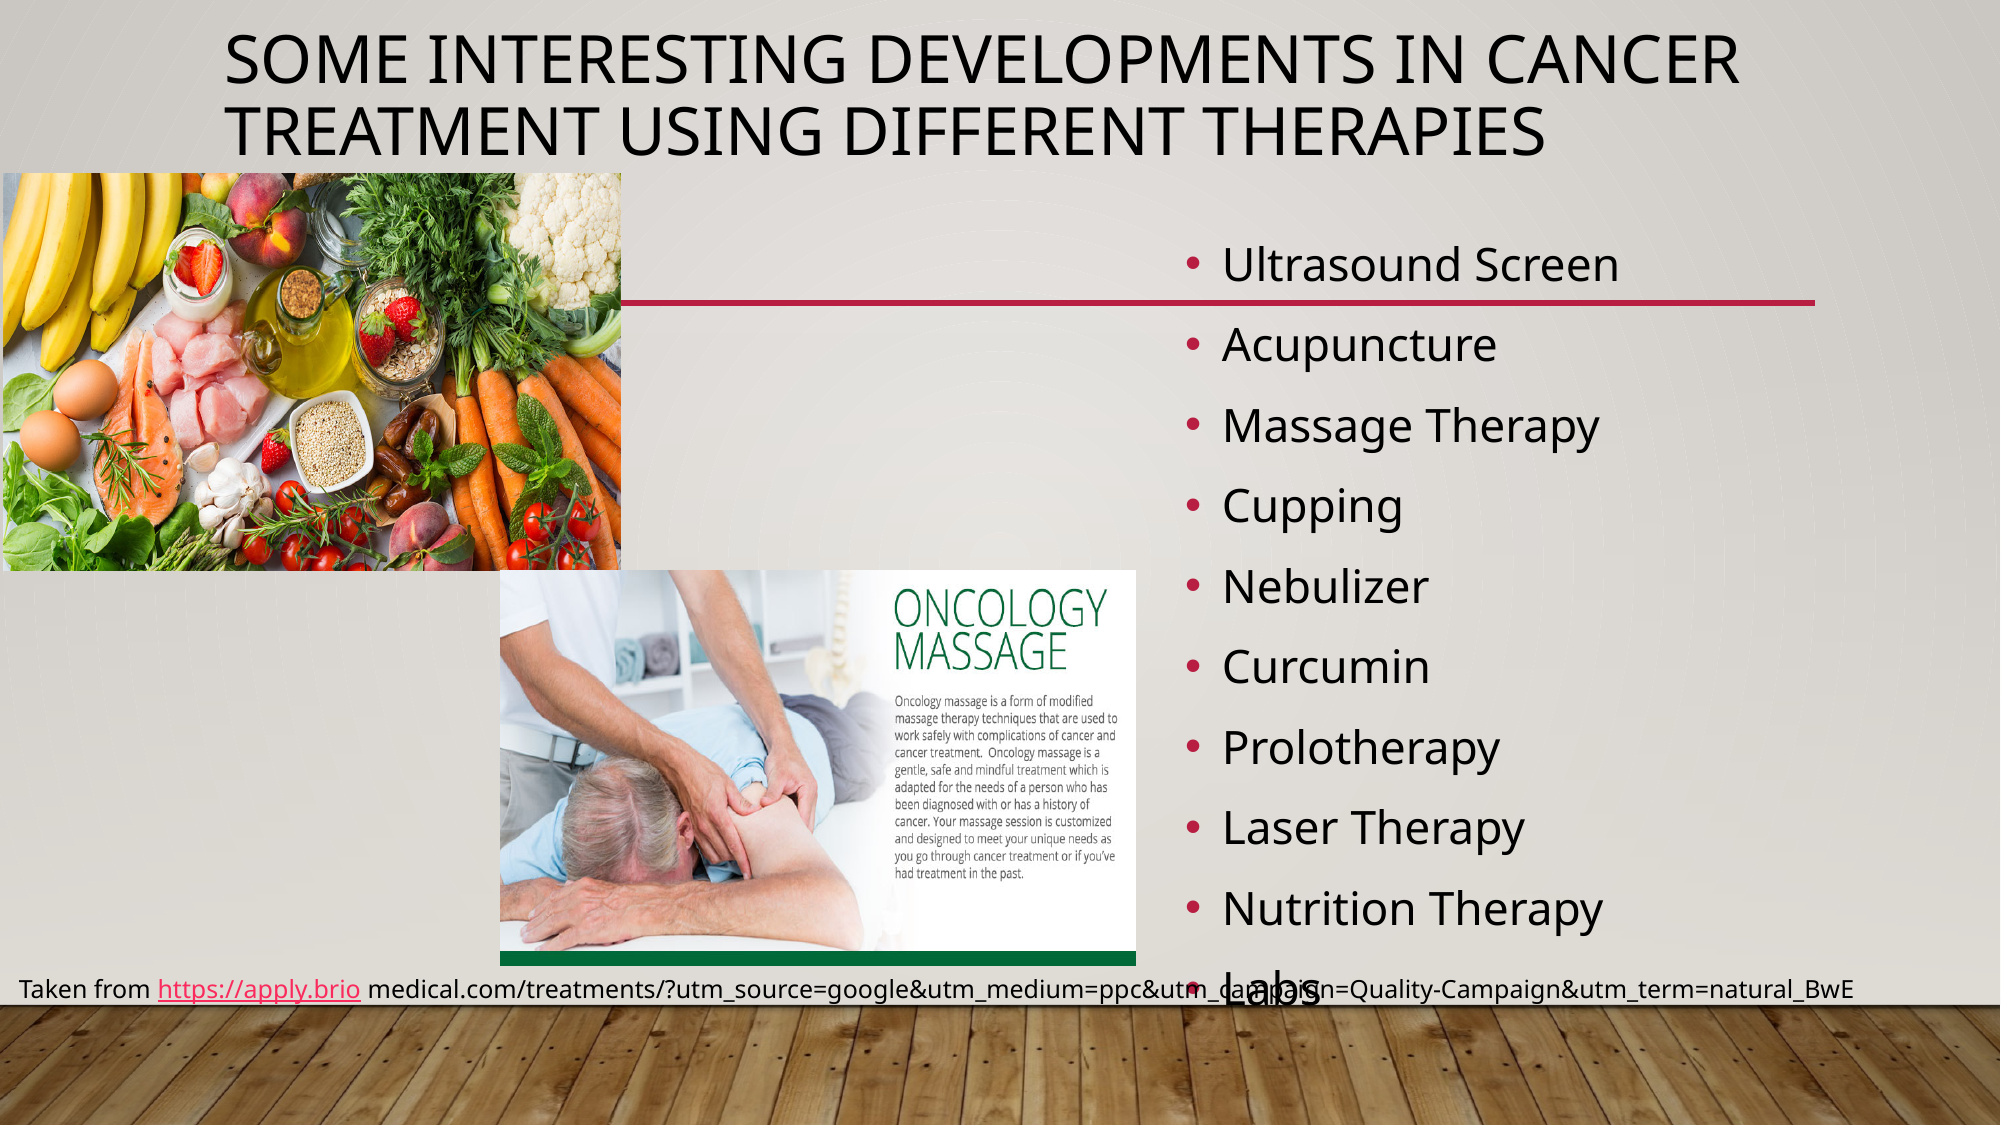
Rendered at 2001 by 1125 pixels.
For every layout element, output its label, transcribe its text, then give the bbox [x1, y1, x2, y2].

title Some interesting developments in cancer treatment using different therapies [209, 18, 1785, 191]
picture [3, 173, 1136, 967]
picture [0, 1005, 2000, 1125]
list Ultrasound Screen Acupuncture Massage Therapy Cupping Nebulizer Curcumin Prolotherapy Laser Therapy Nutrition Therapy Labs [1170, 216, 2000, 1031]
text_box Taken from https://apply.brio medical.com/treatments/?utm_source=google&utm_medium=ppc&utm_campaign=Quality-Campaign&utm_term=natural_BwE [3, 965, 1991, 1060]
